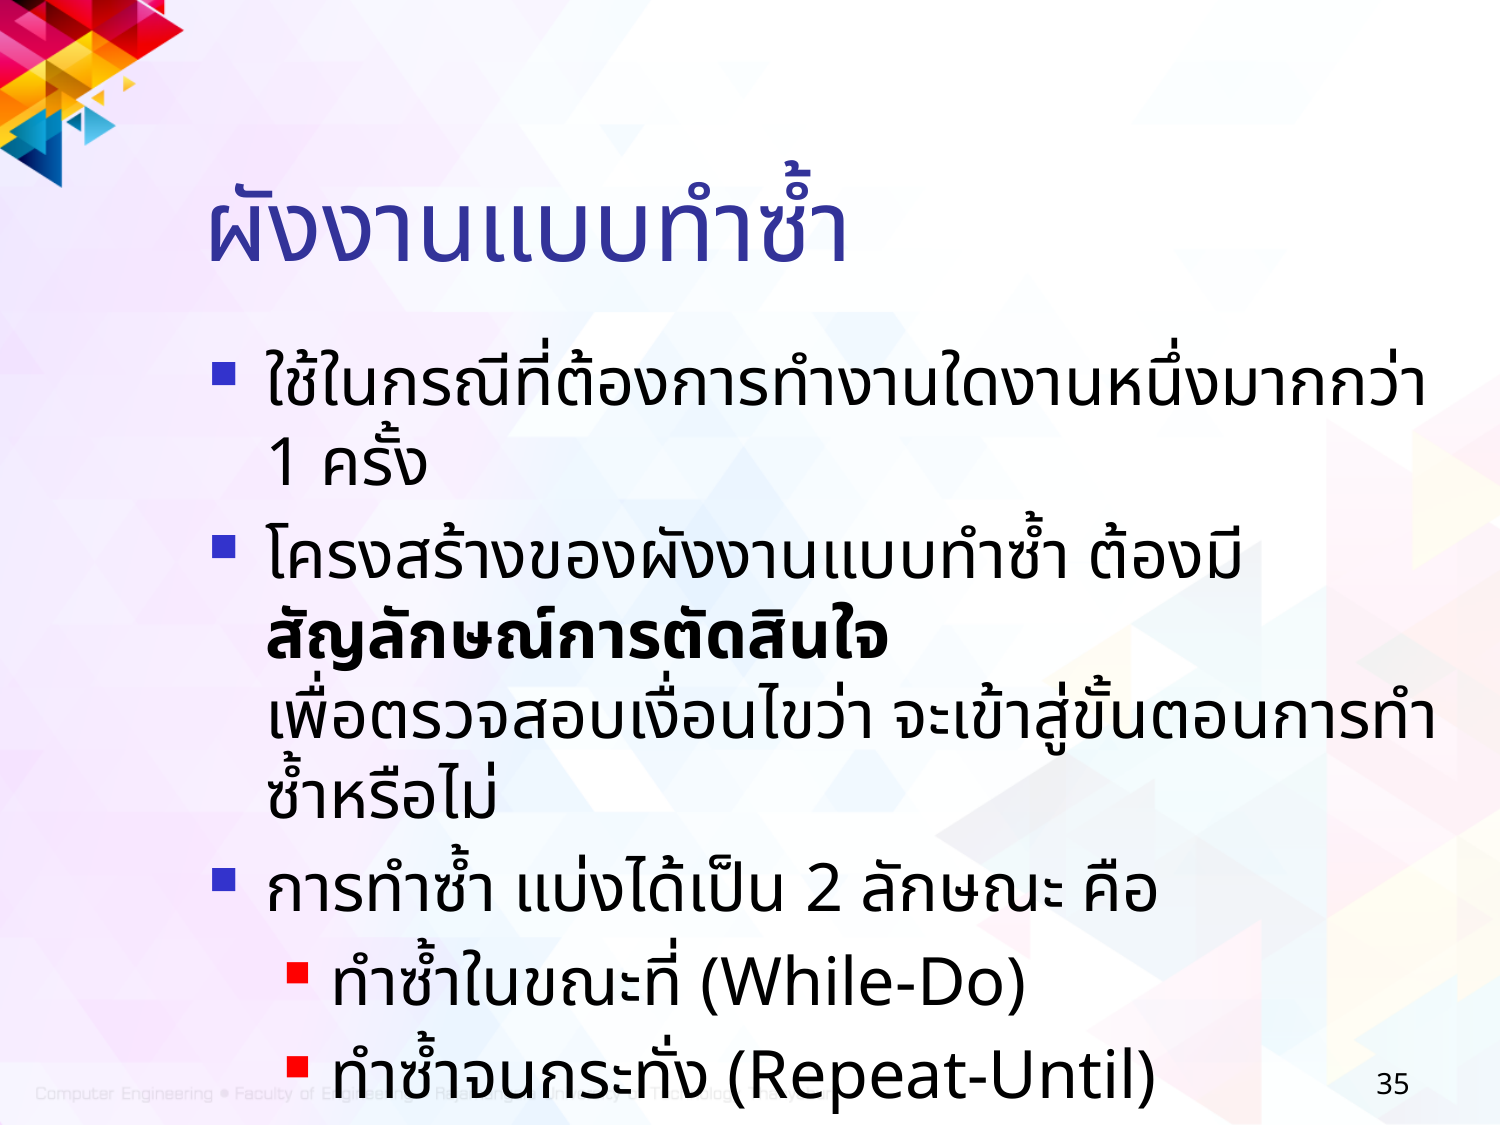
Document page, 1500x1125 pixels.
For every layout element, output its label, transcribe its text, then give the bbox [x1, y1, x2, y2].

list ใช้ในกรณีที่ต้องการทำงานใดงานหนึ่งมากกว่า 1 ครั้ง โครงสร้างของผังงานแบบทำซ้ำ ต้องมี สัญลักษณ์การตัดสินใจ เพื่อตรวจสอบเงื่อนไขว่า จะเข้าสู่ขั้นตอนการทำซ้ำหรือไม่ การทำซ้ำ แบ่งได้เป็น 2 ลักษณะ คือ ทำซ้ำในขณะที่ (While-Do) ทำซ้ำจนกระทั่ง (Repeat-Until) [193, 331, 1469, 1006]
title ผังงานแบบทำซ้ำ [188, 101, 1468, 289]
picture [0, 0, 1500, 1125]
slide_number 35 [1112, 1037, 1426, 1113]
